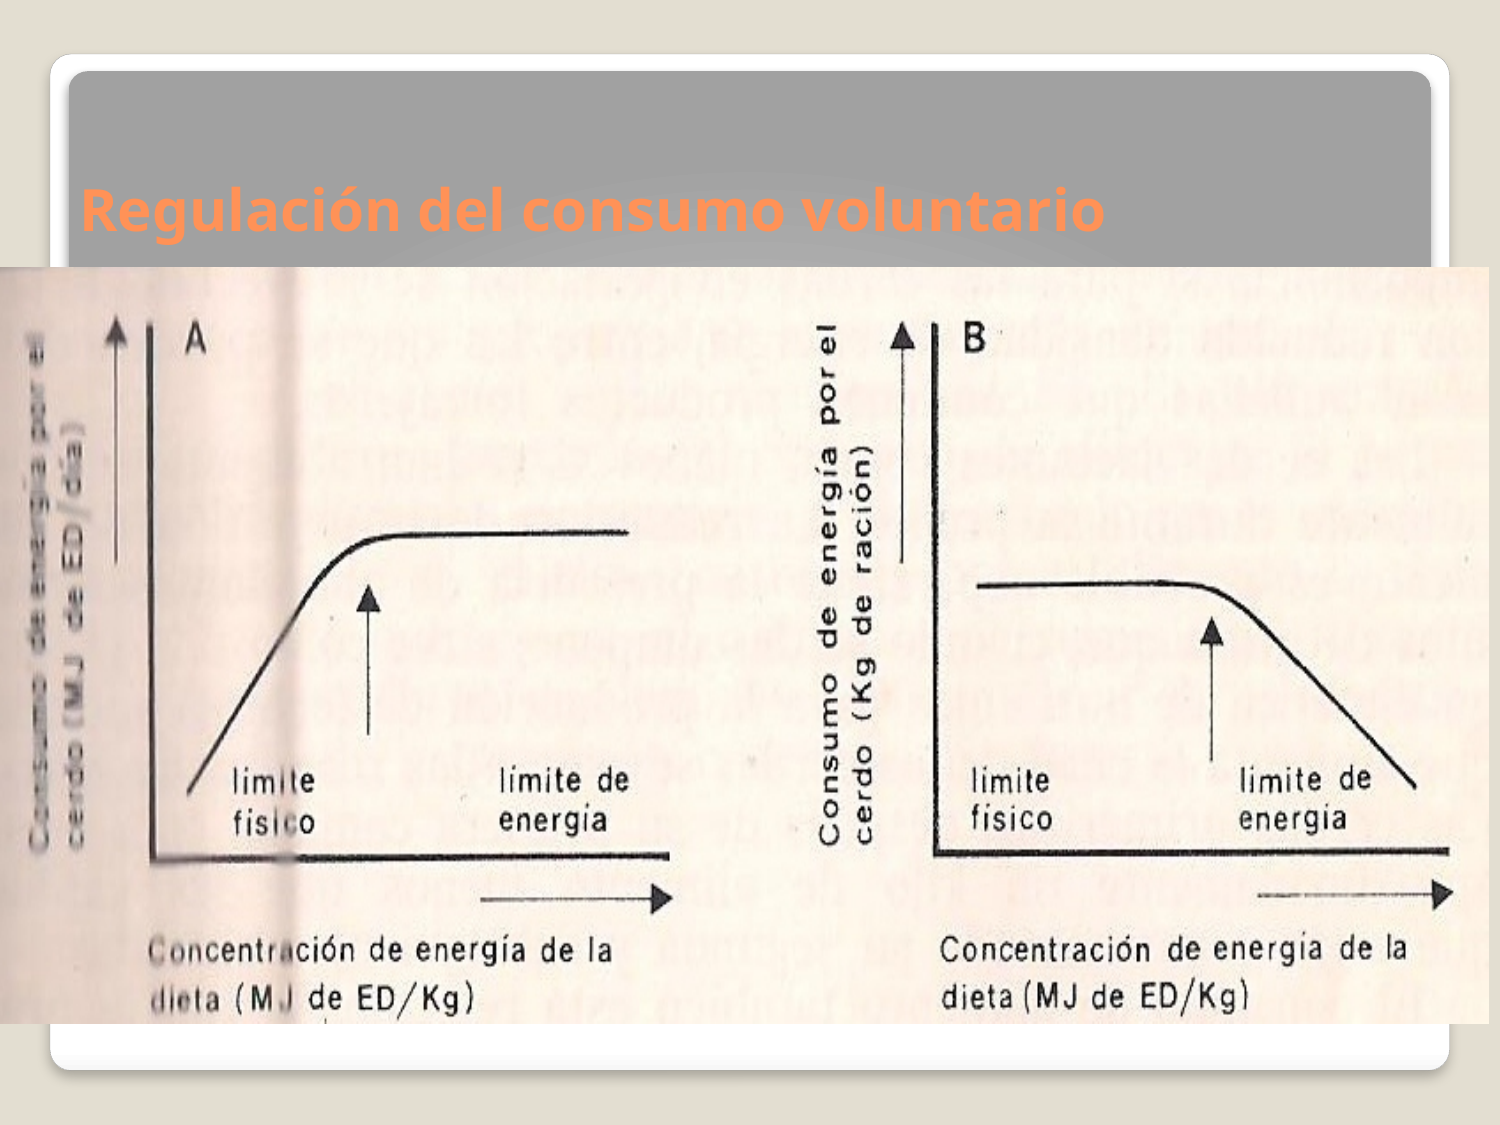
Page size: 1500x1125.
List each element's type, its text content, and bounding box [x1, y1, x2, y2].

picture [0, 266, 1489, 1024]
title Regulación del consumo voluntario [64, 78, 1408, 251]
